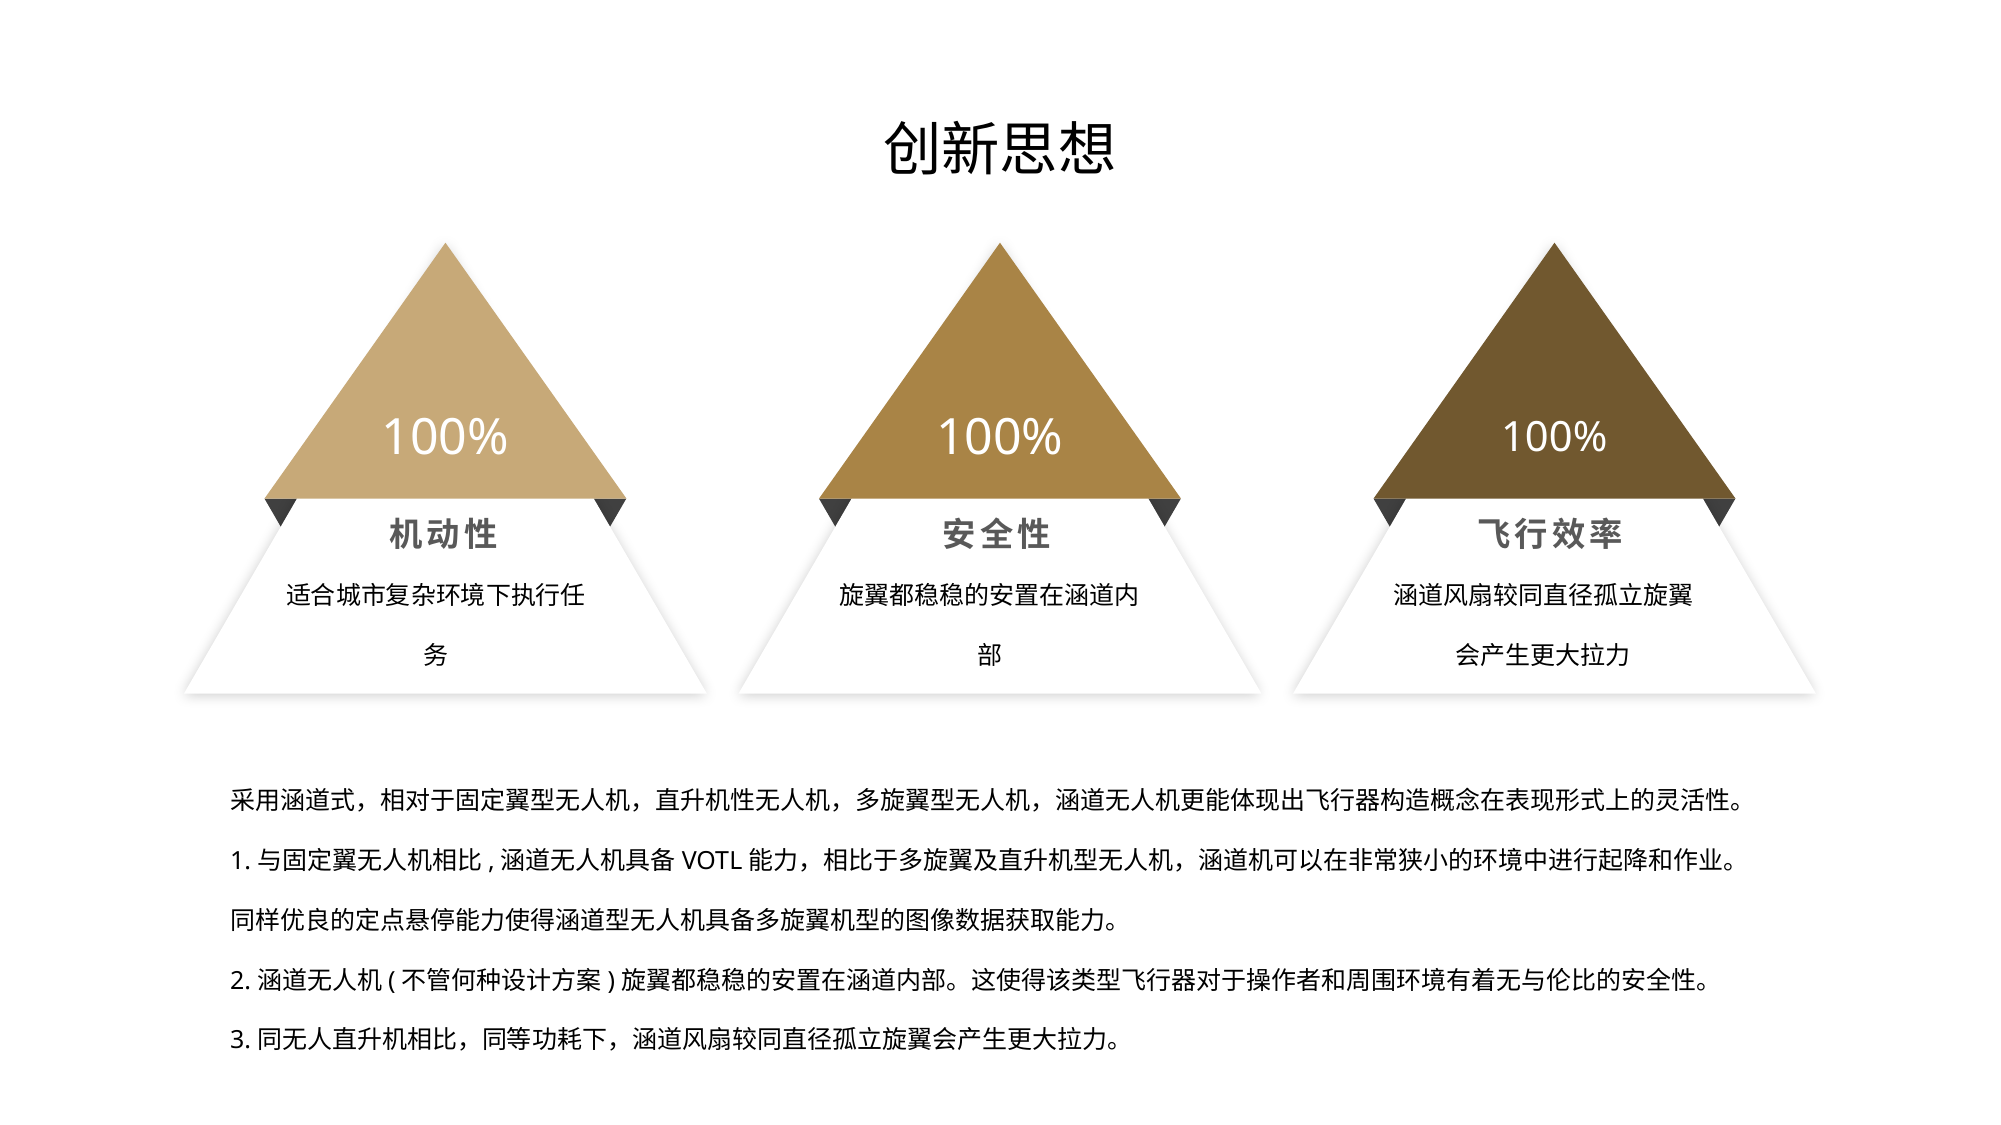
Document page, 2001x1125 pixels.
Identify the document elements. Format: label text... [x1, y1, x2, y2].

text_box [182, 500, 709, 695]
text_box [1157, 500, 1182, 522]
text_box [1373, 500, 1396, 521]
text_box [1291, 500, 1818, 695]
text_box 100% [817, 240, 1183, 500]
text_box 创新思想 [293, 104, 1707, 186]
text_box 飞行效率 [1405, 520, 1696, 549]
text_box 旋翼都稳稳的安置在涵道内部 [837, 549, 1157, 670]
text_box 100% [262, 240, 629, 500]
text_box [603, 500, 627, 521]
text_box [818, 500, 842, 521]
text_box 安全性 [851, 520, 1143, 549]
text_box 涵道风扇较同直径孤立旋翼会产生更大拉力 [1391, 549, 1711, 670]
text_box 100% [1371, 240, 1738, 500]
text_box 采用涵道式，相对于固定翼型无人机，直升机性无人机，多旋翼型无人机，涵道无人机更能体现出飞行器构造概念在表现形式上的灵活性。 1.与固定翼无人机相比,涵道无人机具备VOTL能力，相比于多旋翼及直升机型无人机，涵道机可以在非常狭小的环境中进行起降和作业。同样优良的定点悬停能力使得涵道型无人机具备多旋翼机型的图像数据获取能力。 2.涵道无人机(不管何种设计方案)旋翼都稳稳的安置在涵道内部。这使得该类型飞行器对于操作者和周围环境有着无与伦比的安全性。 3.同无人直升机相比，同等功耗下，涵道风扇较同直径孤立旋翼会产生更大拉力。 [215, 747, 1785, 1122]
text_box [736, 500, 1264, 695]
text_box [1712, 500, 1736, 521]
text_box [264, 500, 287, 521]
text_box 机动性 [298, 520, 589, 549]
text_box 适合城市复杂环境下执行任务 [283, 549, 603, 670]
